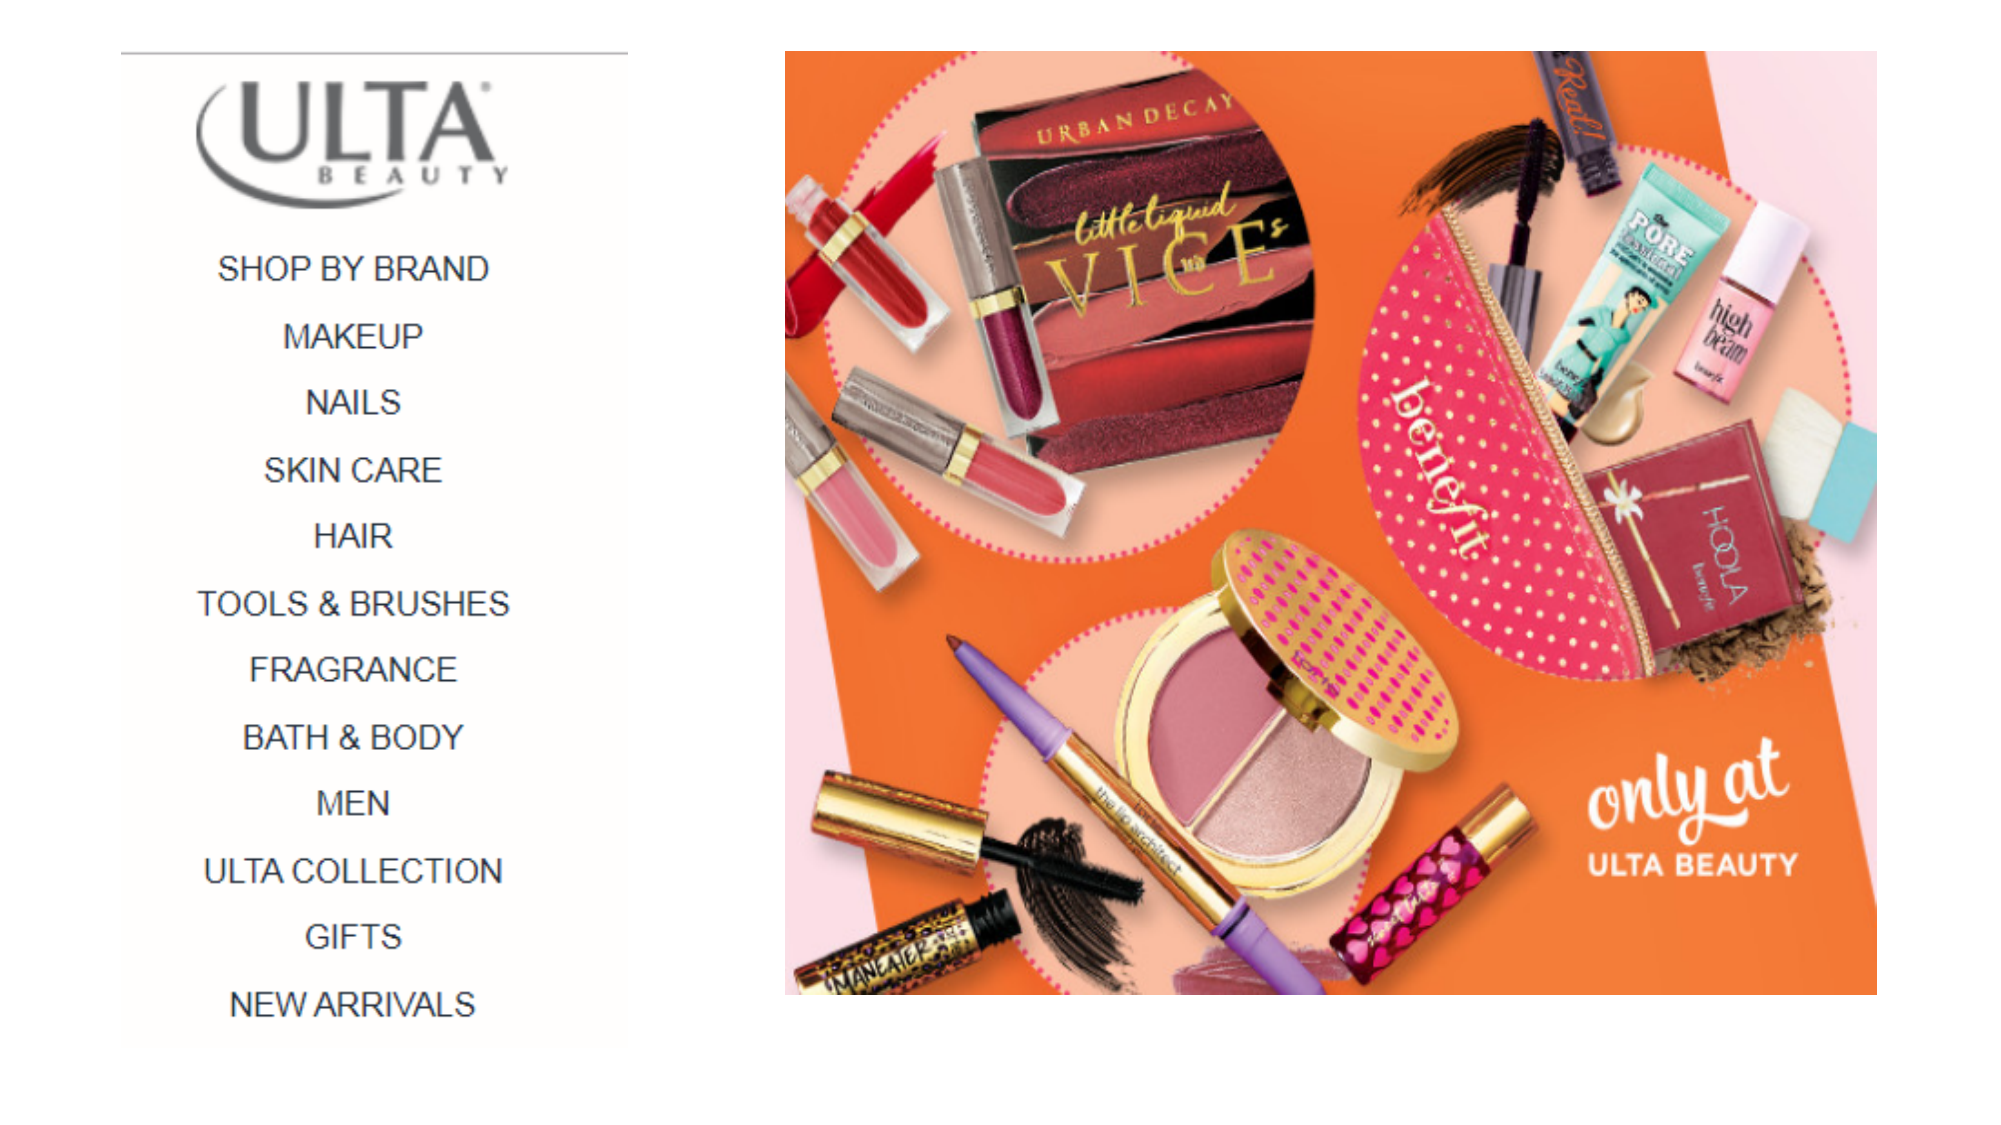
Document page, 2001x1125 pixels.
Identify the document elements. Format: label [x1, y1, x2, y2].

picture [120, 51, 628, 1048]
picture [785, 51, 1877, 995]
